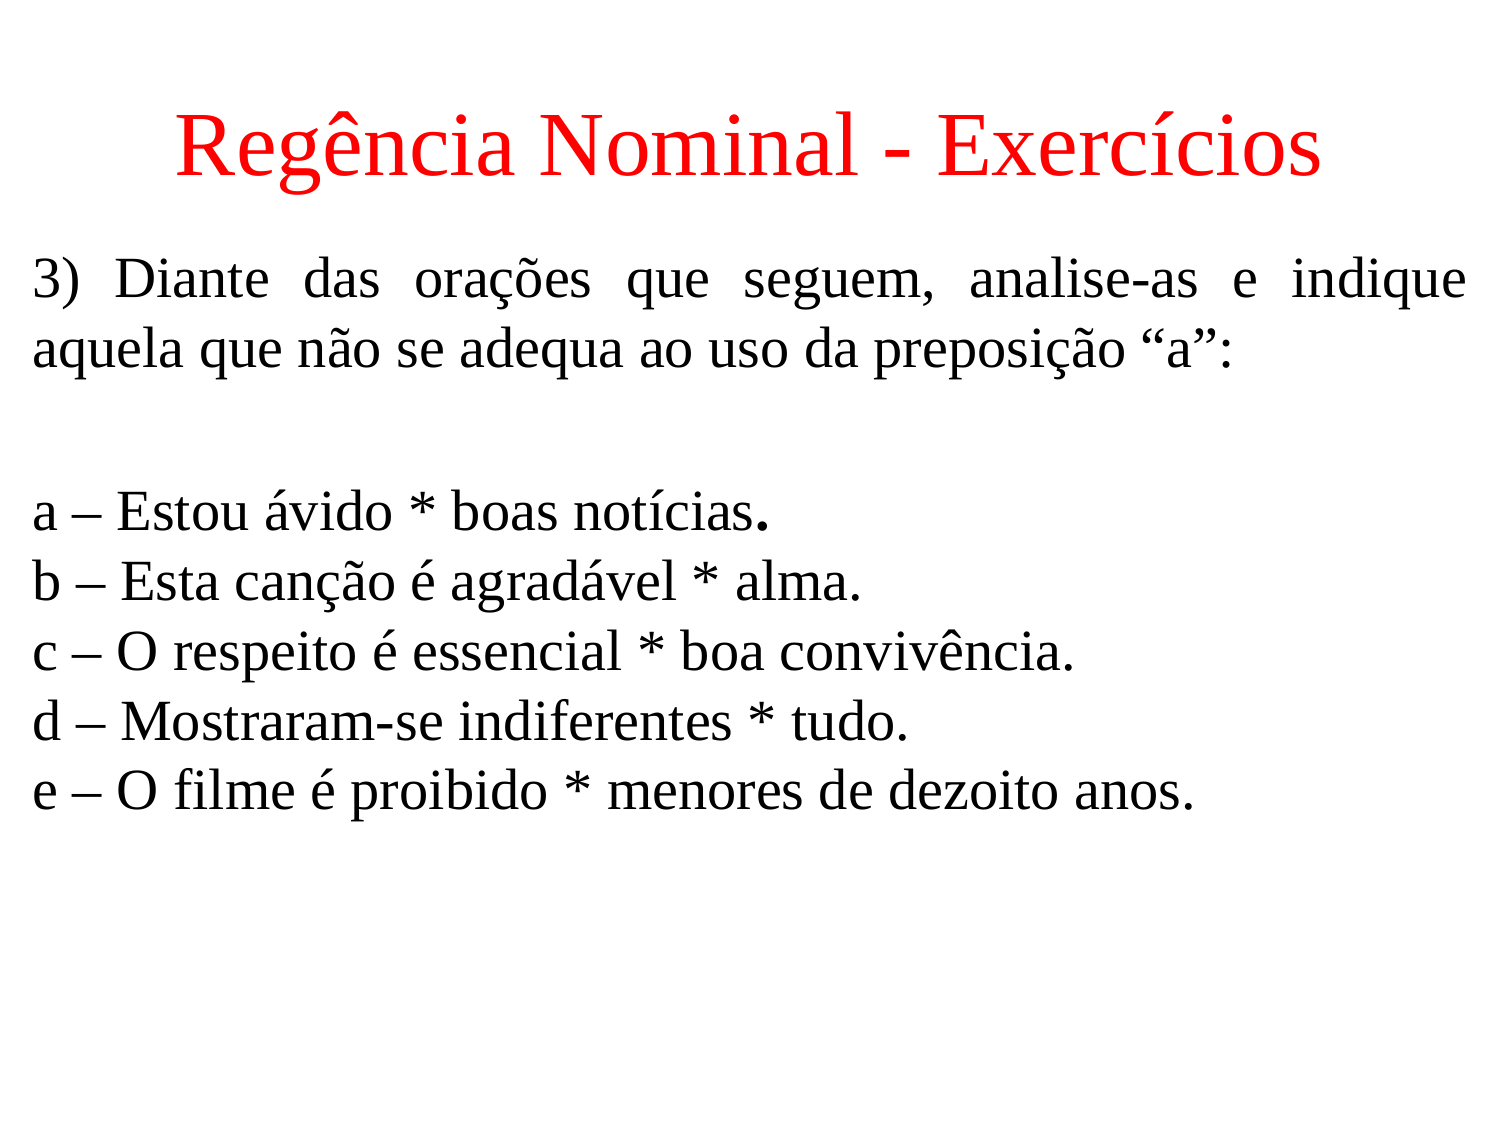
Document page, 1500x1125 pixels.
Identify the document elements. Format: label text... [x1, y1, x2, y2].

title Regência Nominal - Exercícios [75, 45, 1425, 231]
list 3) Diante das orações que seguem, analise-as e indique aquela que não se adequa ao uso da preposição “a”: a – Estou ávido * boas notícias. b – Esta canção é agradável * alma. c – O respeito é essencial * boa convivência. d – Mostraram-se indiferentes * tudo. e – O filme é proibido * menores de dezoito anos. [17, 231, 1483, 1099]
